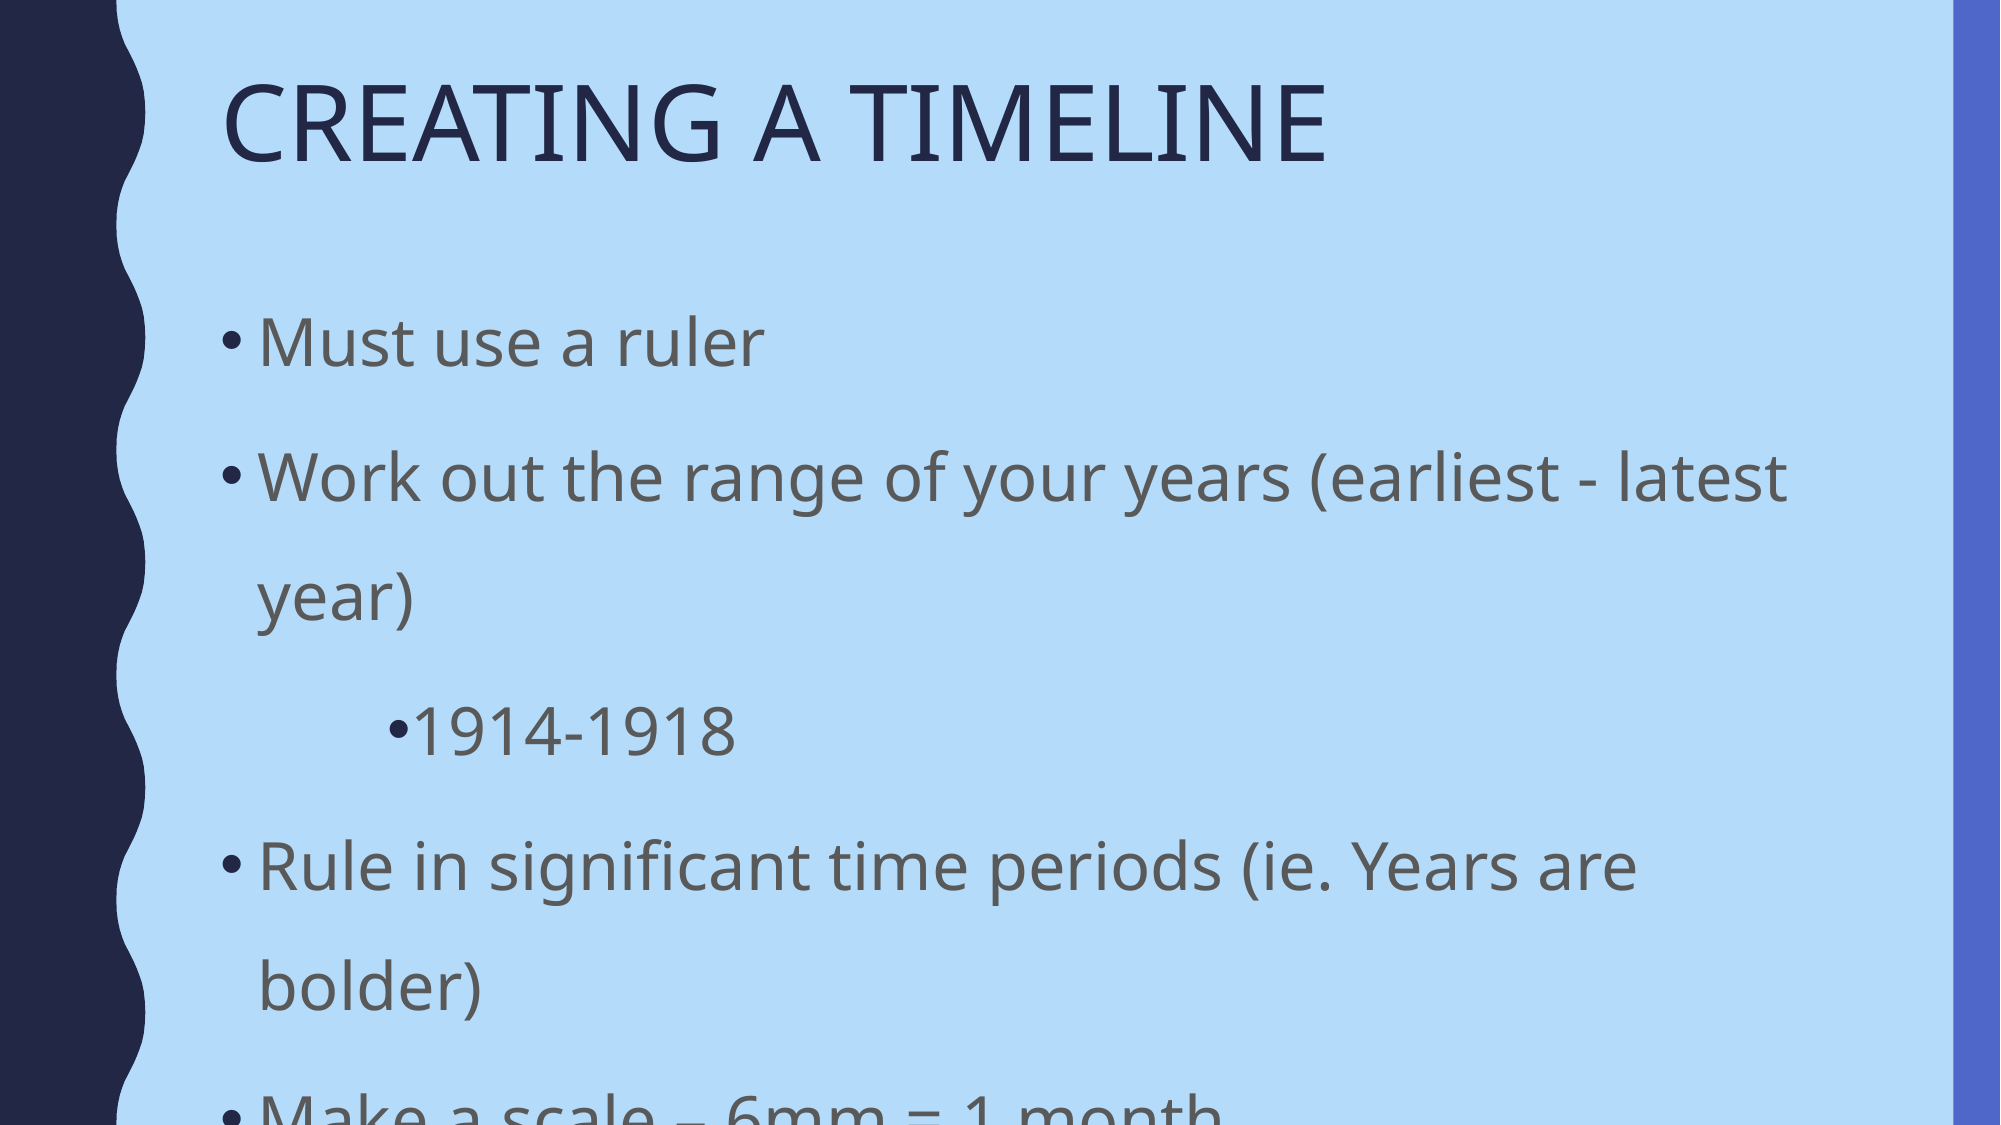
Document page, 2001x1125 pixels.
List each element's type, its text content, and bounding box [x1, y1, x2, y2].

list Must use a ruler Work out the range of your years (earliest - latest year) 1914-1918 Rule in significant time periods (ie. Years are bolder) Make a scale – 6mm = 1 month [205, 252, 1875, 1068]
title CREATING A TIMELINE [205, 62, 1875, 252]
